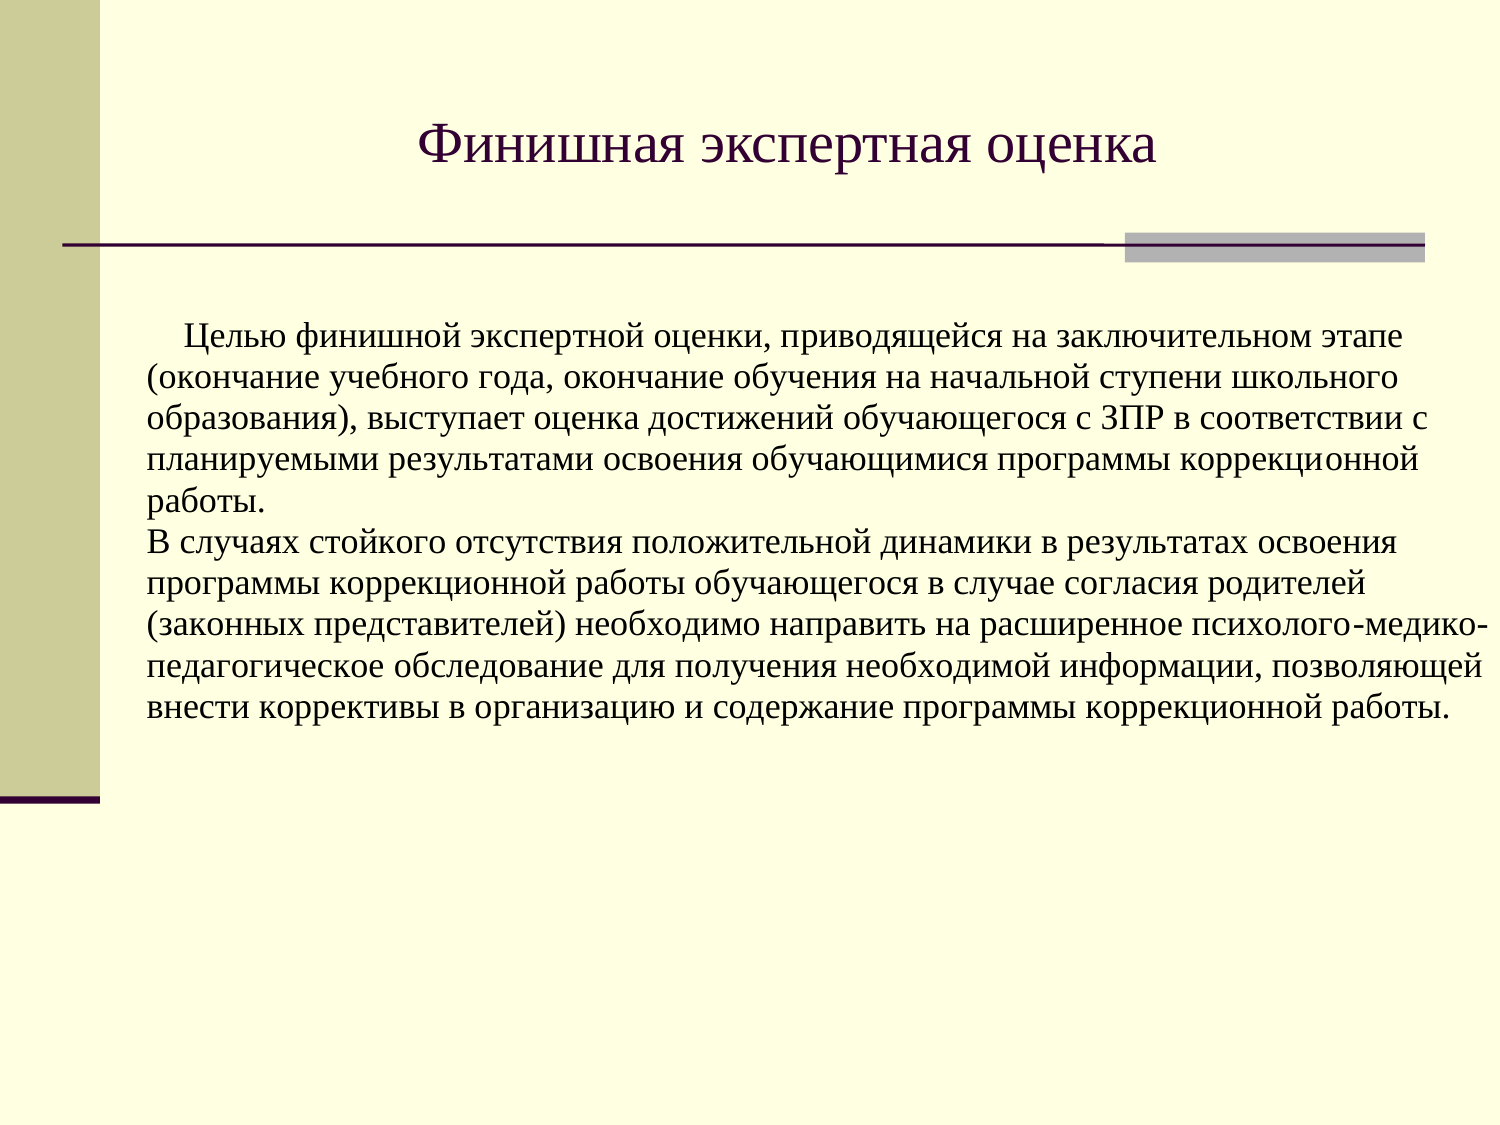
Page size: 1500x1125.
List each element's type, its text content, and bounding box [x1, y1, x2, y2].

title Финишная экспертная оценка [150, 45, 1425, 234]
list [146, 314, 1490, 728]
